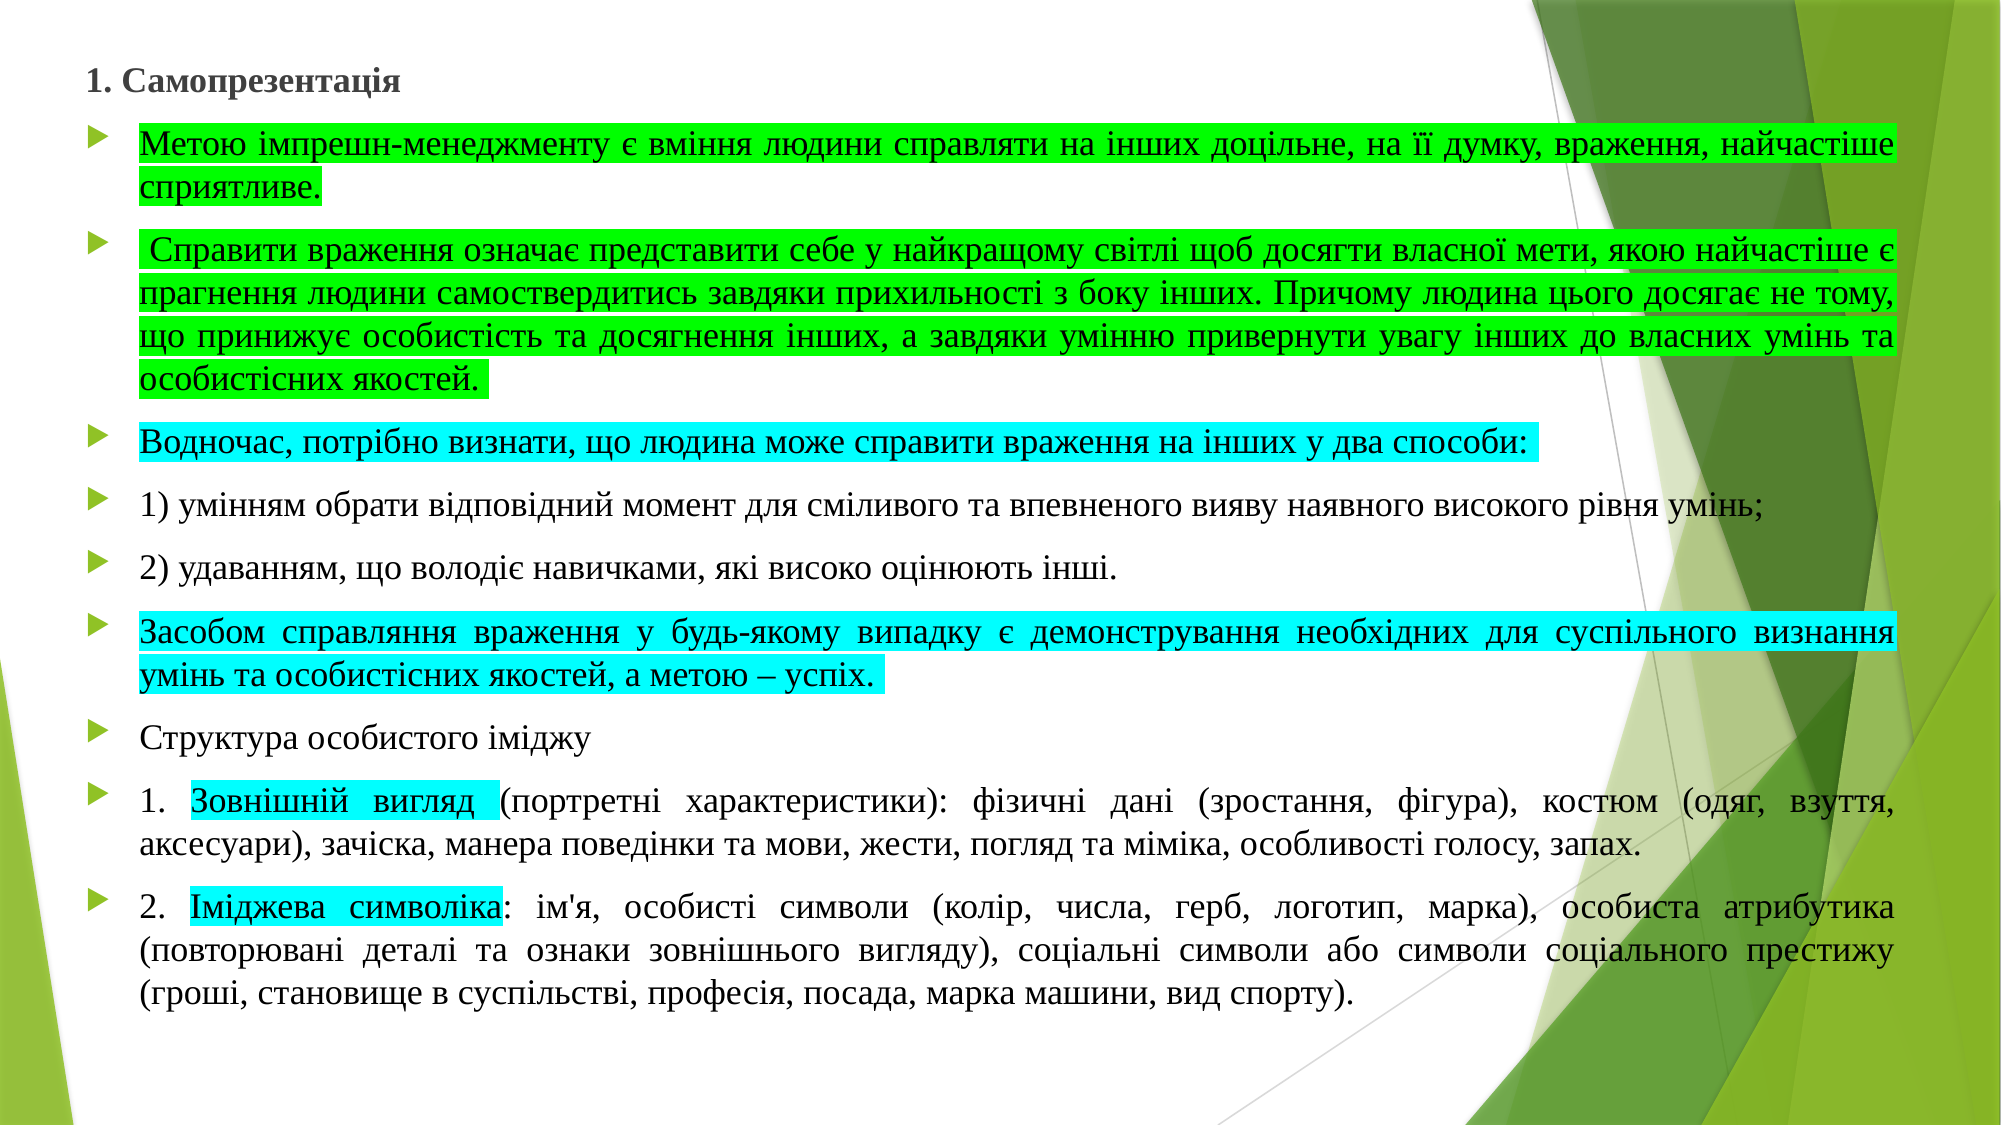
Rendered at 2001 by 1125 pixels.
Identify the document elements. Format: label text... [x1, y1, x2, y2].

list 1. Самопрезентація Метою імпрешн-менеджменту є вміння людини справляти на інших доцільне, на її думку, враження, найчастіше сприятливе. Справити враження означає представити себе у найкращому світлі щоб досягти власної мети, якою найчастіше є прагнення людини самоствердитись завдяки прихильності з боку інших. Причому людина цього досягає не тому, що принижує особистість та досягнення інших, а завдяки умінню привернути увагу інших до власних умінь та особистісних якостей. Водночас, потрібно визнати, що людина може справити враження на інших у два способи: 1) умінням обрати відповідний момент для сміливого та впевненого вияву наявного високого рівня умінь; 2) удаванням, що володіє навичками, які високо оцінюють інші. Засобом справляння враження у будь-якому випадку є демонстрування необхідних для суспільного визнання умінь та особистісних якостей, а метою – успіх. Структура особистого іміджу 1. Зовнішній вигляд (портретні характеристики): фізичні дані (зростання, фігура), костюм (одяг, взуття, аксесуари), зачіска, манера поведінки та мови, жести, погляд та міміка, особливості голосу, запах. 2. Іміджева символіка: ім'я, особисті символи (колір, числа, герб, логотип, марка), особиста атрибутика (повторювані деталі та ознаки зовнішнього вигляду), соціальні символи або символи соціального престижу (гроші, становище в суспільстві, професія, посада, марка машини, вид спорту). [70, 48, 1912, 1029]
